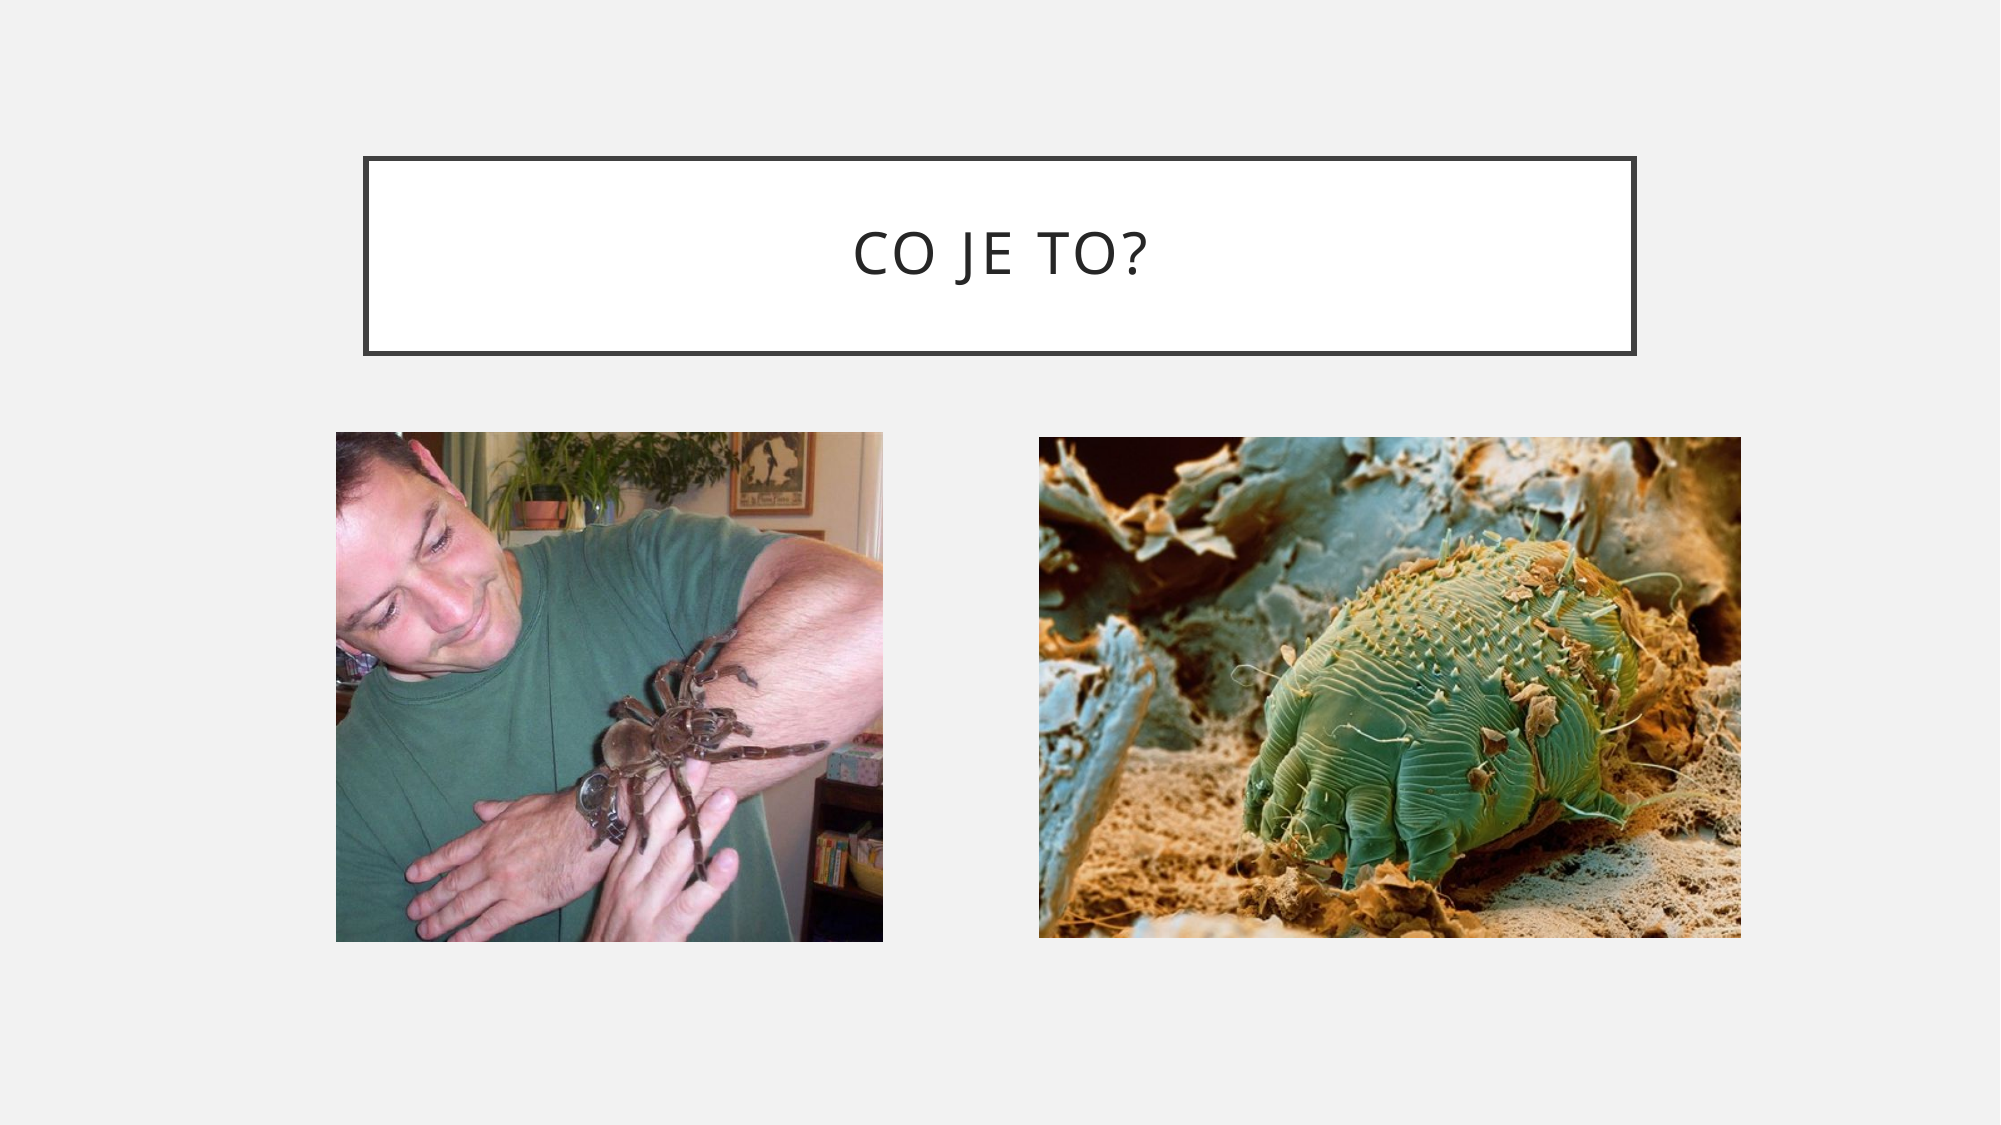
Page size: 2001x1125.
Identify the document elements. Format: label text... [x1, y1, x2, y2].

title co je to? [363, 156, 1637, 356]
picture [336, 432, 883, 942]
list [1039, 437, 1741, 938]
